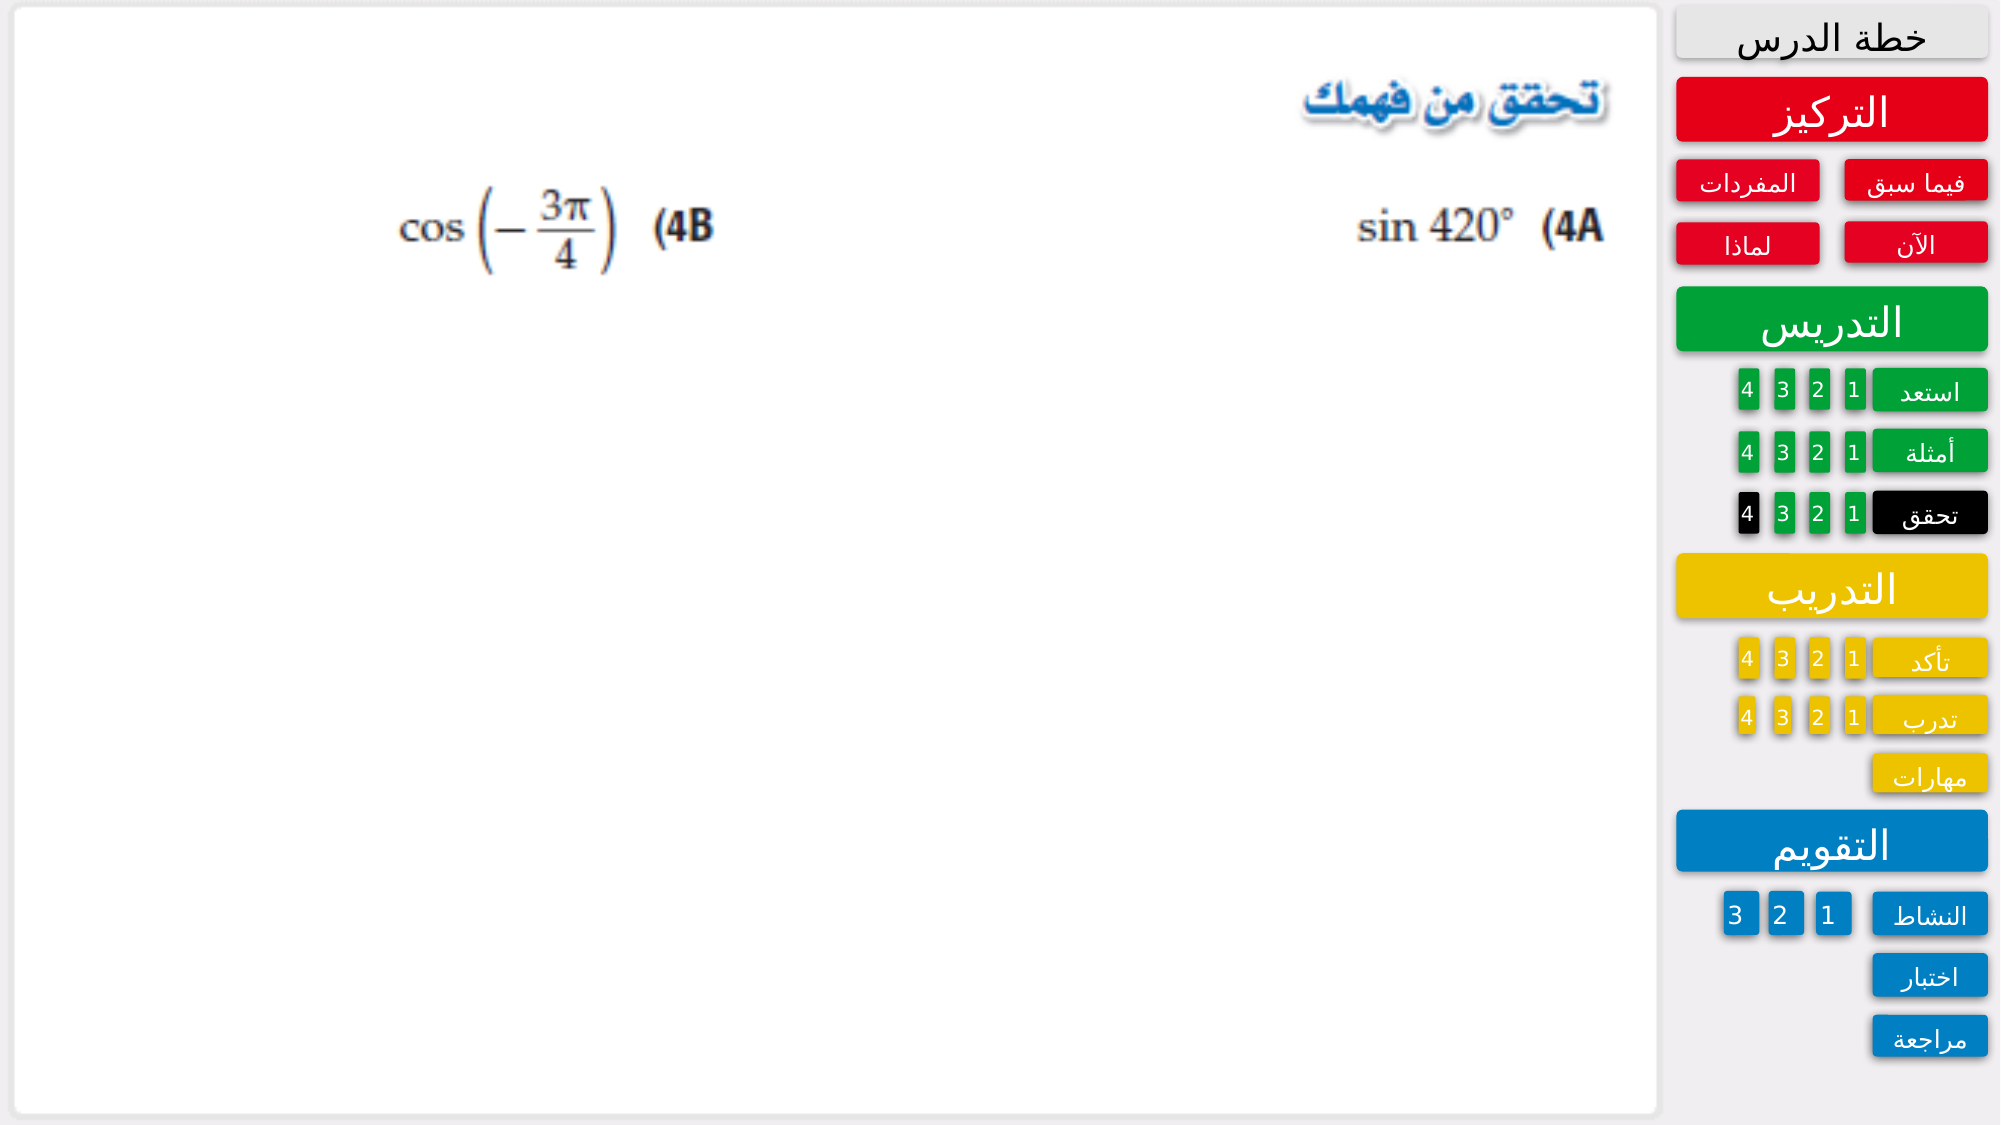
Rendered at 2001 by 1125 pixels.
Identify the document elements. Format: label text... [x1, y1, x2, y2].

text_box فيما سبق [1844, 159, 1988, 201]
text_box 4 [1738, 696, 1756, 734]
text_box التقويم [1675, 808, 1990, 873]
text_box تحقق [1872, 490, 1988, 535]
text_box المفردات [1676, 159, 1820, 202]
text_box 3 [1774, 431, 1796, 473]
text_box 1 [1845, 637, 1866, 679]
text_box اختبار [1872, 953, 1988, 997]
picture [0, 0, 2001, 1125]
text_box خطة الدرس [1675, 4, 1990, 59]
text_box التركيز [1675, 75, 1990, 143]
text_box 2 [1809, 368, 1831, 410]
text_box مهارات [1872, 753, 1988, 793]
text_box 3 [1774, 696, 1792, 734]
text_box النشاط [1872, 891, 1988, 936]
text_box 3 [1774, 492, 1796, 534]
text_box التدريب [1675, 552, 1990, 620]
text_box تأكد [1873, 637, 1988, 678]
text_box 1 [1845, 696, 1866, 734]
text_box الآن [1844, 221, 1988, 263]
text_box لماذا [1676, 222, 1820, 265]
text_box 1 [1845, 492, 1866, 534]
text_box 2 [1809, 431, 1831, 473]
text_box أمثلة [1872, 428, 1988, 473]
text_box 4 [1738, 492, 1760, 534]
text_box 2 [1768, 890, 1805, 936]
text_box 2 [1809, 637, 1831, 679]
text_box التدريس [1675, 285, 1990, 353]
text_box 1 [1845, 368, 1866, 410]
text_box 3 [1723, 890, 1760, 936]
text_box 2 [1809, 696, 1831, 734]
text_box 1 [1816, 891, 1852, 936]
text_box 3 [1774, 637, 1796, 679]
text_box 4 [1738, 431, 1760, 473]
text_box 4 [1738, 368, 1760, 410]
text_box استعد [1873, 367, 1988, 412]
text_box 4 [1738, 637, 1760, 679]
text_box 3 [1774, 368, 1796, 410]
text_box مراجعة [1872, 1014, 1988, 1057]
text_box تدرب [1872, 694, 1988, 735]
text_box 1 [1845, 431, 1866, 473]
text_box 2 [1809, 492, 1831, 534]
